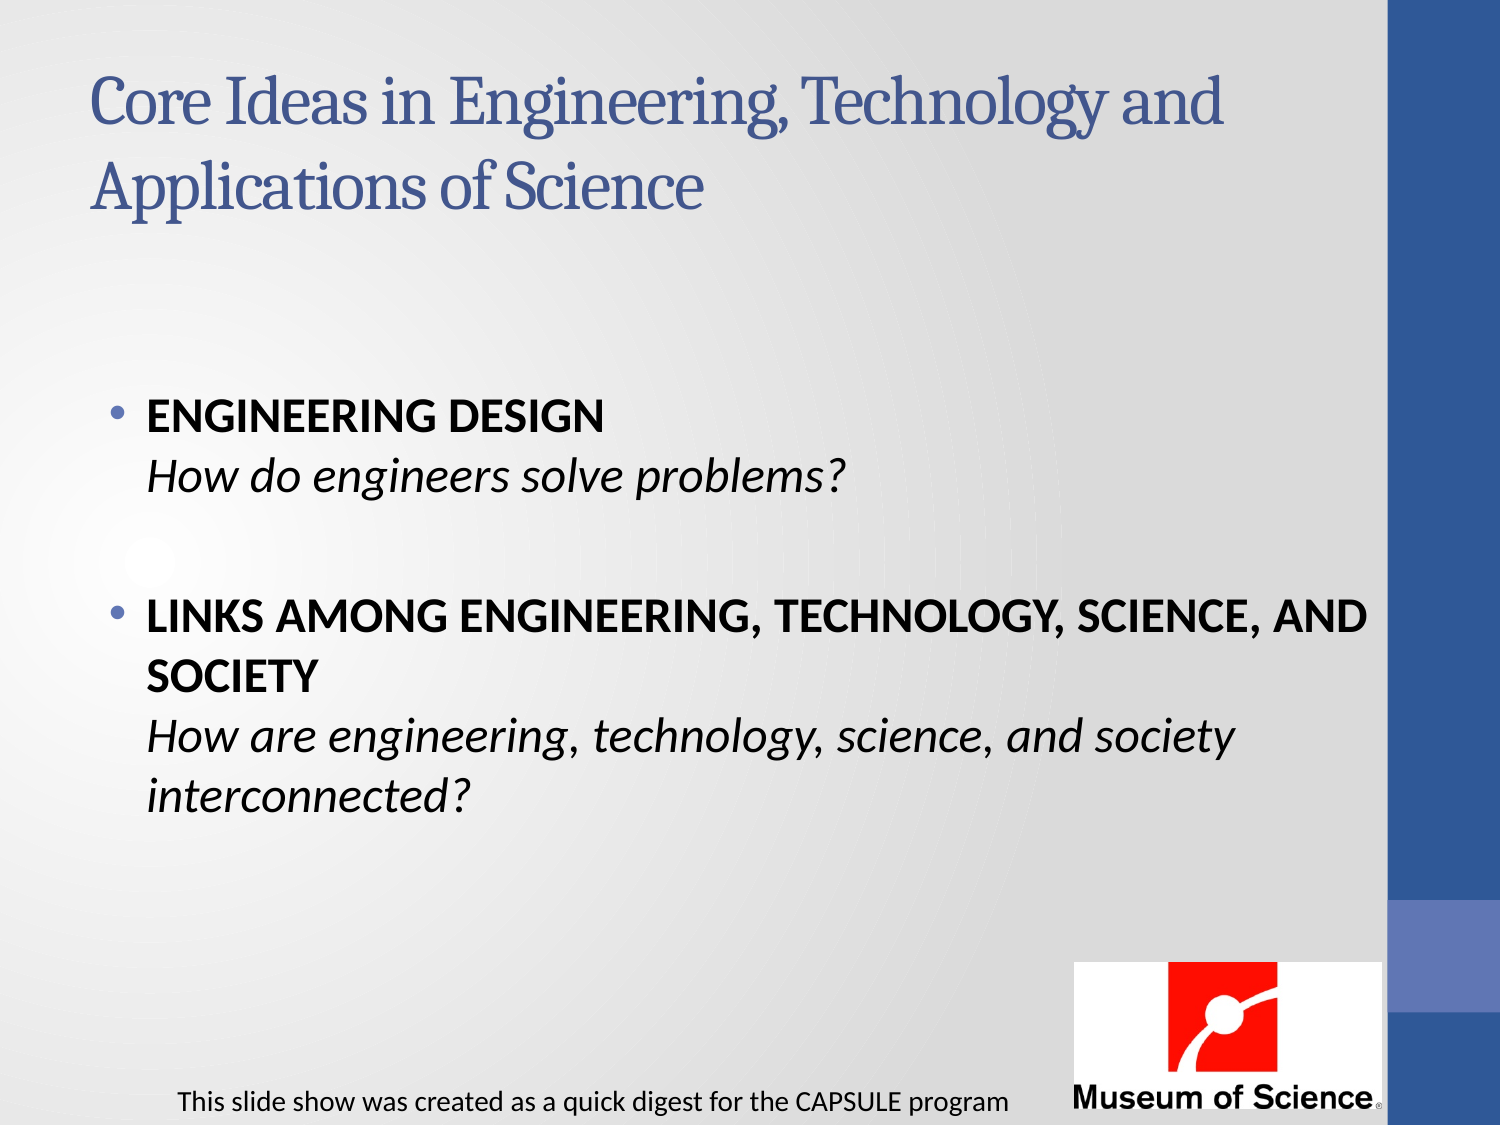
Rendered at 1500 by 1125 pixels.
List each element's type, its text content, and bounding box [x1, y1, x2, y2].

text_box This slide show was created as a quick digest for the CAPSULE program [162, 1074, 1063, 1125]
list ENGINEERING DESIGN How do engineers solve problems? LINKS AMONG ENGINEERING, TECHNOLOGY, SCIENCE, AND SOCIETY How are engineering, technology, science, and society interconnected? [75, 375, 1425, 1005]
title Core Ideas in Engineering, Technology and Applications of Science [75, 45, 1325, 233]
picture [1074, 961, 1383, 1109]
